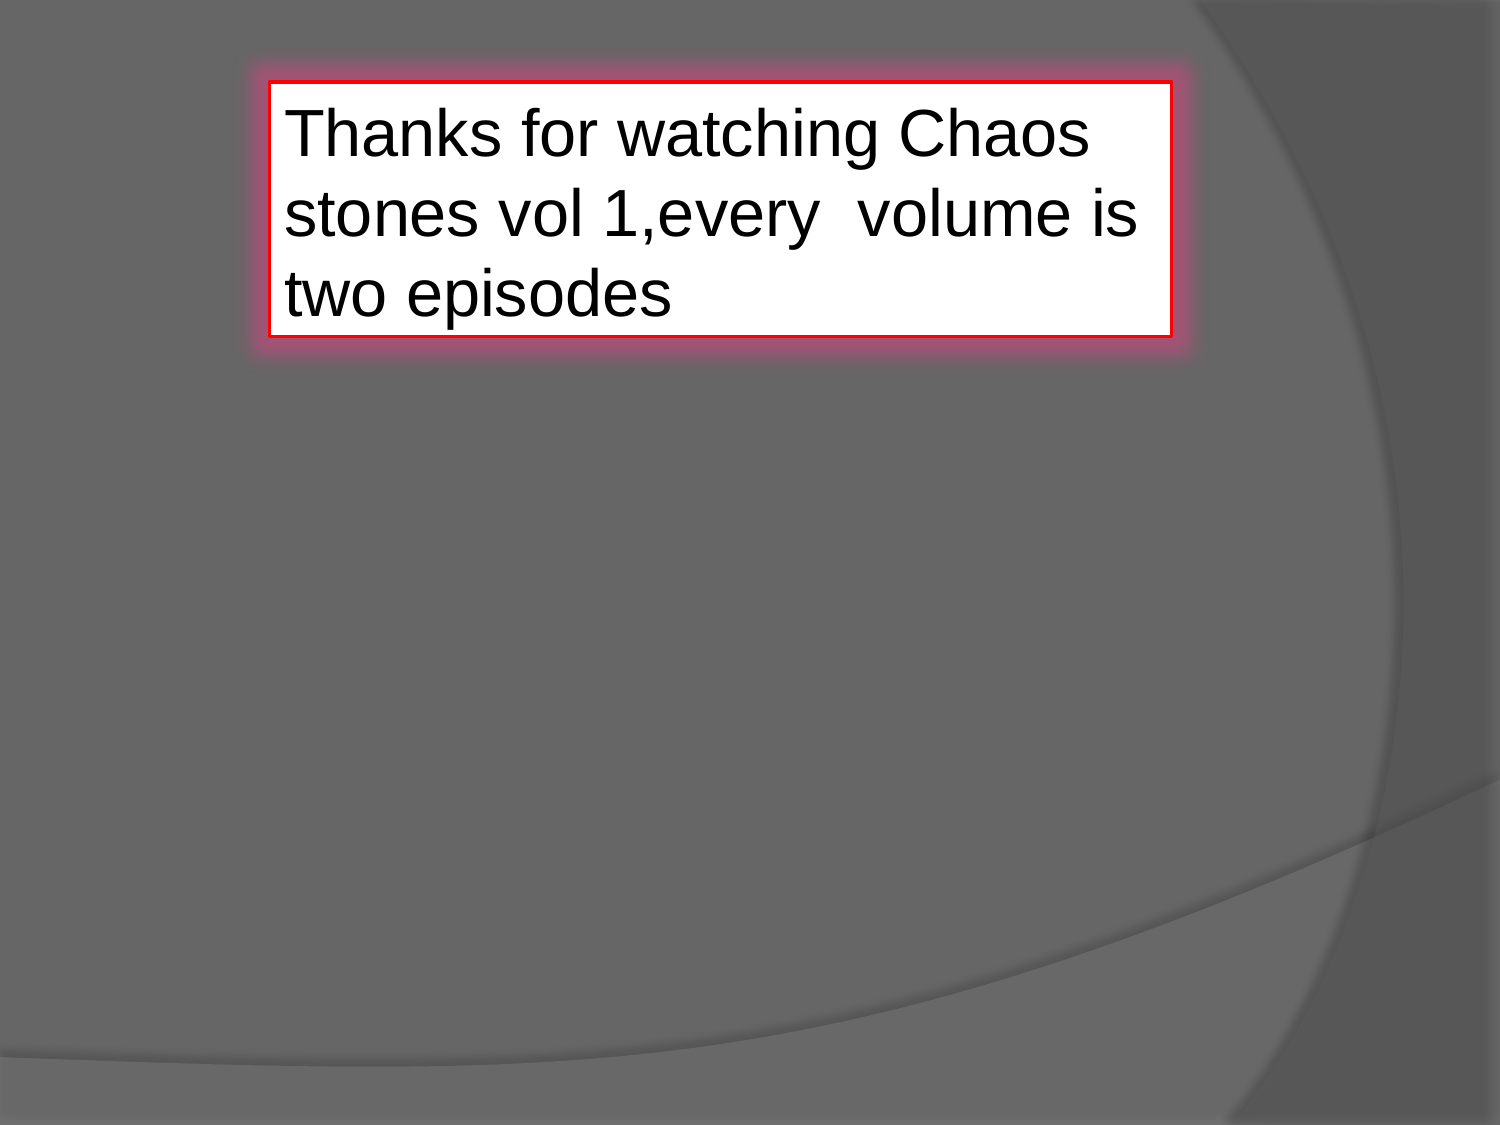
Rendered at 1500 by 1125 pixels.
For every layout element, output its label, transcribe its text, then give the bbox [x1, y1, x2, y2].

text_box Thanks for watching Chaos stones vol 1,every volume is two episodes [268, 80, 1173, 338]
